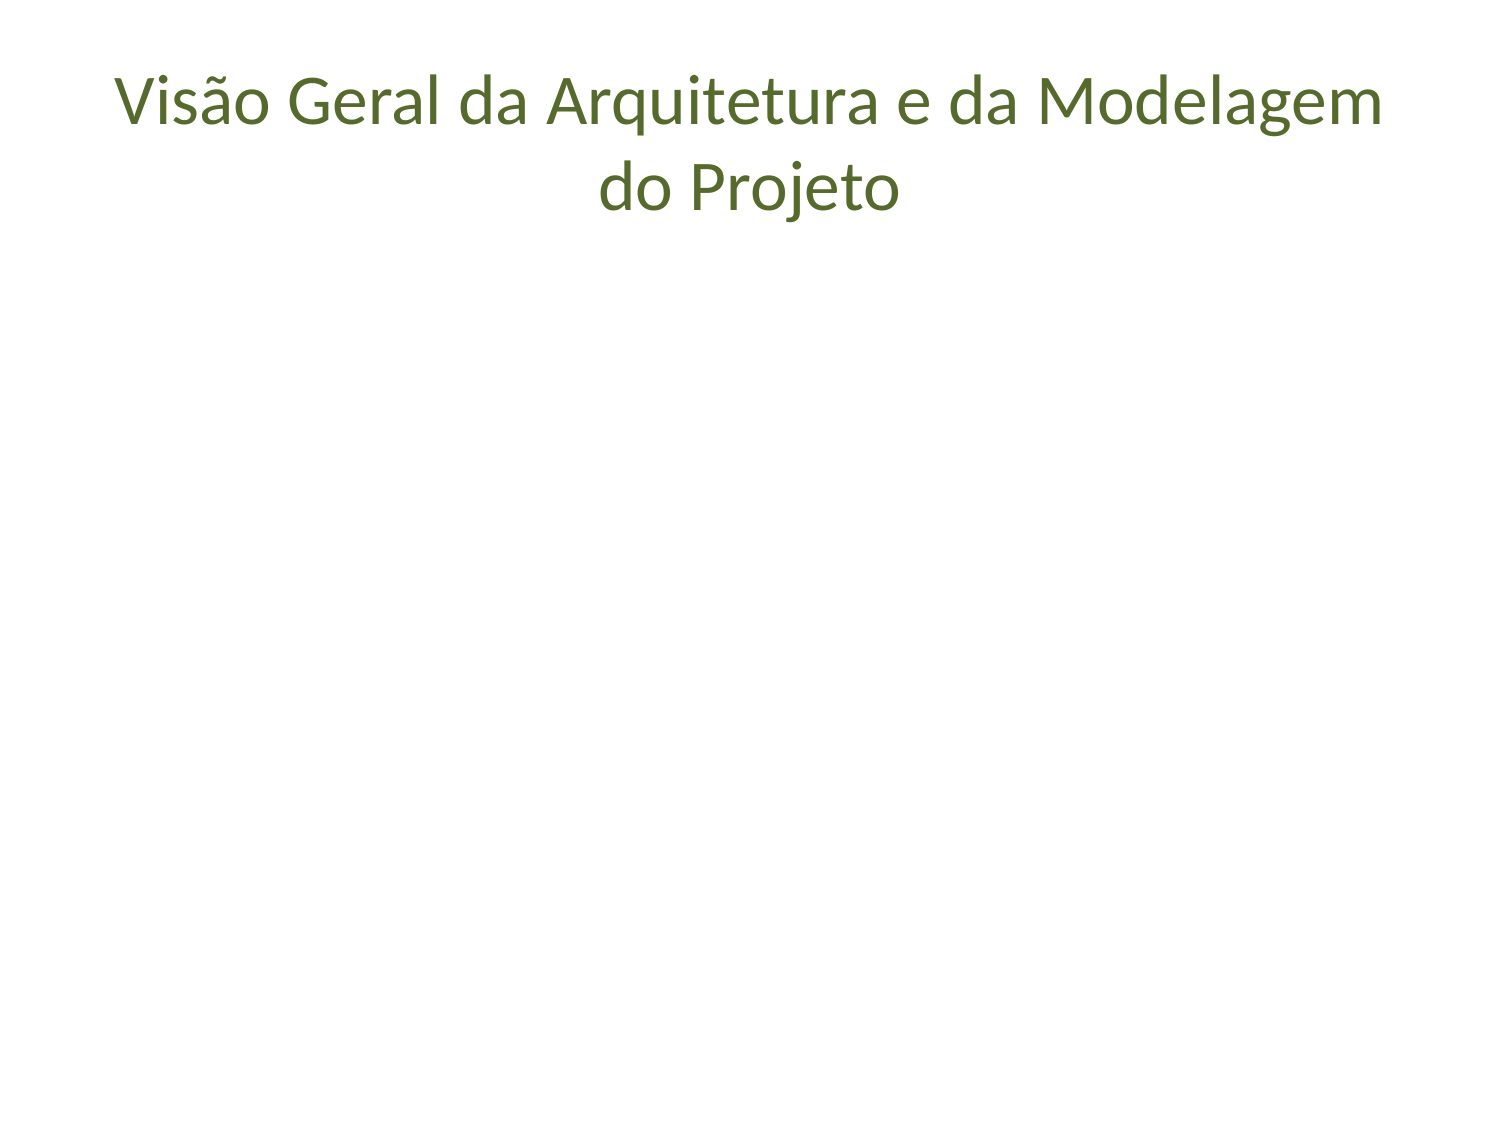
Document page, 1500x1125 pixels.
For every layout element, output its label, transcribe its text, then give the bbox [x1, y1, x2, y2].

title Visão Geral da Arquitetura e da Modelagem do Projeto [75, 45, 1425, 233]
